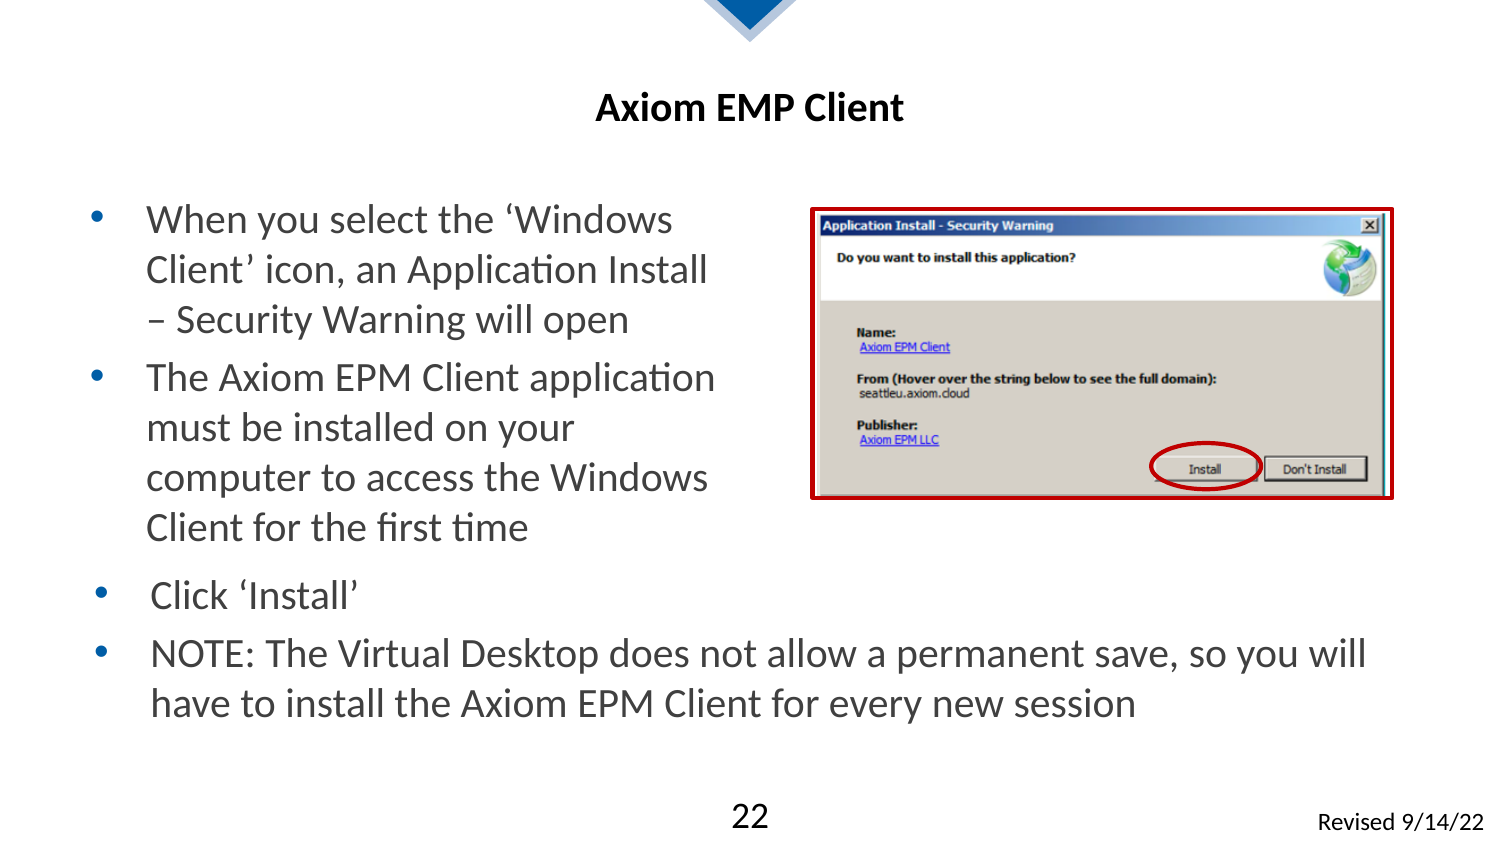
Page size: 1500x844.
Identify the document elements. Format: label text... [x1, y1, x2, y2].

text_box Click ‘Install’ NOTE: The Virtual Desktop does not allow a permanent save, so you will have to install the Axiom EPM Client for every new session [79, 560, 1391, 764]
text_box Revised 9/14/22 [1298, 798, 1500, 844]
list When you select the ‘Windows Client’ icon, an Application Install – Security Warning will open The Axiom EPM Client application must be installed on your computer to access the Windows Client for the first time [75, 184, 746, 558]
picture [814, 210, 1391, 497]
text_box 22 [0, 784, 1500, 844]
title Axiom EMP Client [75, 71, 1425, 135]
